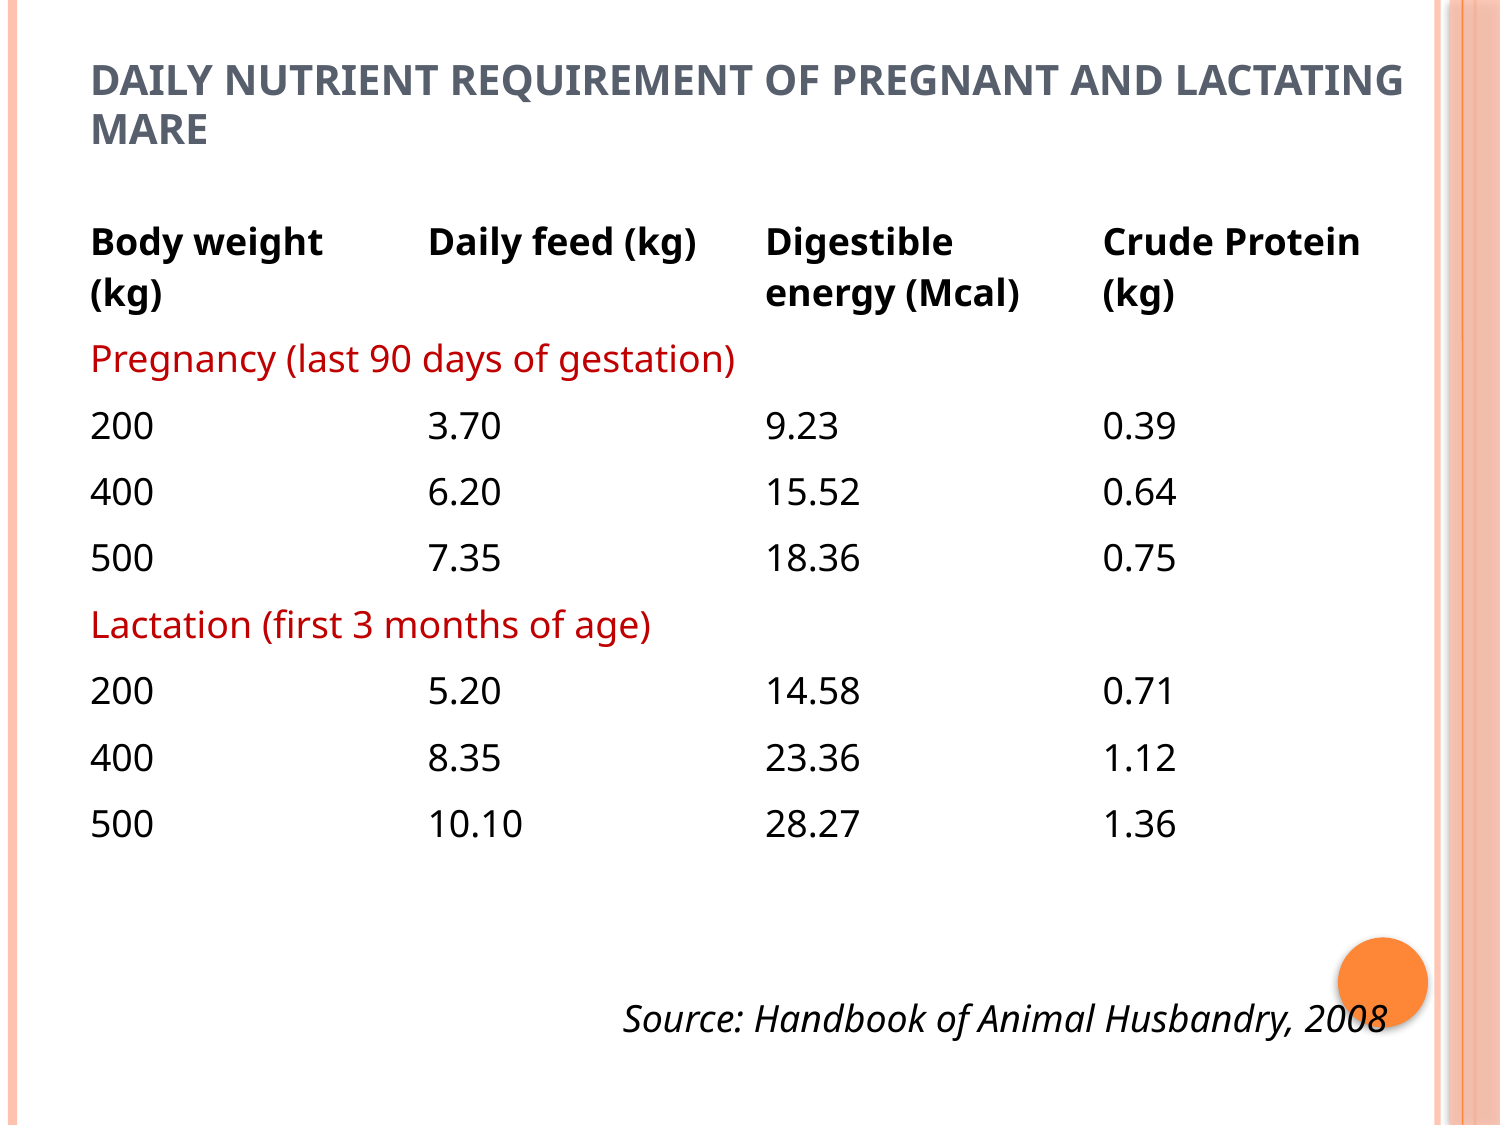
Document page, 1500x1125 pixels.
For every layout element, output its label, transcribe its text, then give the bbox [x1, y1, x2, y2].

table_cell 9.23 [750, 392, 1088, 458]
table_cell 500 [75, 790, 413, 856]
title Daily nutrient requirement of pregnant and lactating mare [75, 45, 1425, 161]
table_cell 6.20 [413, 458, 750, 524]
table_cell 14.58 [750, 657, 1088, 723]
table_cell 200 [75, 657, 413, 723]
table_cell 15.52 [750, 458, 1088, 524]
table_header Body weight (kg) [75, 208, 413, 325]
table_cell 0.75 [1088, 524, 1425, 591]
table_cell 0.64 [1088, 458, 1425, 524]
table_cell 18.36 [750, 524, 1088, 591]
table_cell 400 [75, 723, 413, 790]
table_cell 7.35 [413, 524, 750, 591]
table_header Crude Protein (kg) [1088, 208, 1425, 325]
table_header Digestible energy (Mcal) [750, 208, 1088, 325]
table_cell 400 [75, 458, 413, 524]
table_cell 1.36 [1088, 790, 1425, 856]
table_cell 200 [75, 392, 413, 458]
table_cell 3.70 [413, 392, 750, 458]
table_cell 0.71 [1088, 657, 1425, 723]
table_cell Pregnancy (last 90 days of gestation) [75, 325, 1425, 392]
table_cell 500 [75, 524, 413, 591]
table_cell 1.12 [1088, 723, 1425, 790]
table_cell 23.36 [750, 723, 1088, 790]
table_cell 8.35 [413, 723, 750, 790]
table_cell Lactation (first 3 months of age) [75, 591, 1425, 657]
table_cell 5.20 [413, 657, 750, 723]
table_cell 28.27 [750, 790, 1088, 856]
text_box Source: Handbook of Animal Husbandry, 2008 [608, 987, 1459, 1048]
table_header Daily feed (kg) [413, 208, 750, 325]
table_cell 10.10 [413, 790, 750, 856]
table_cell 0.39 [1088, 392, 1425, 458]
